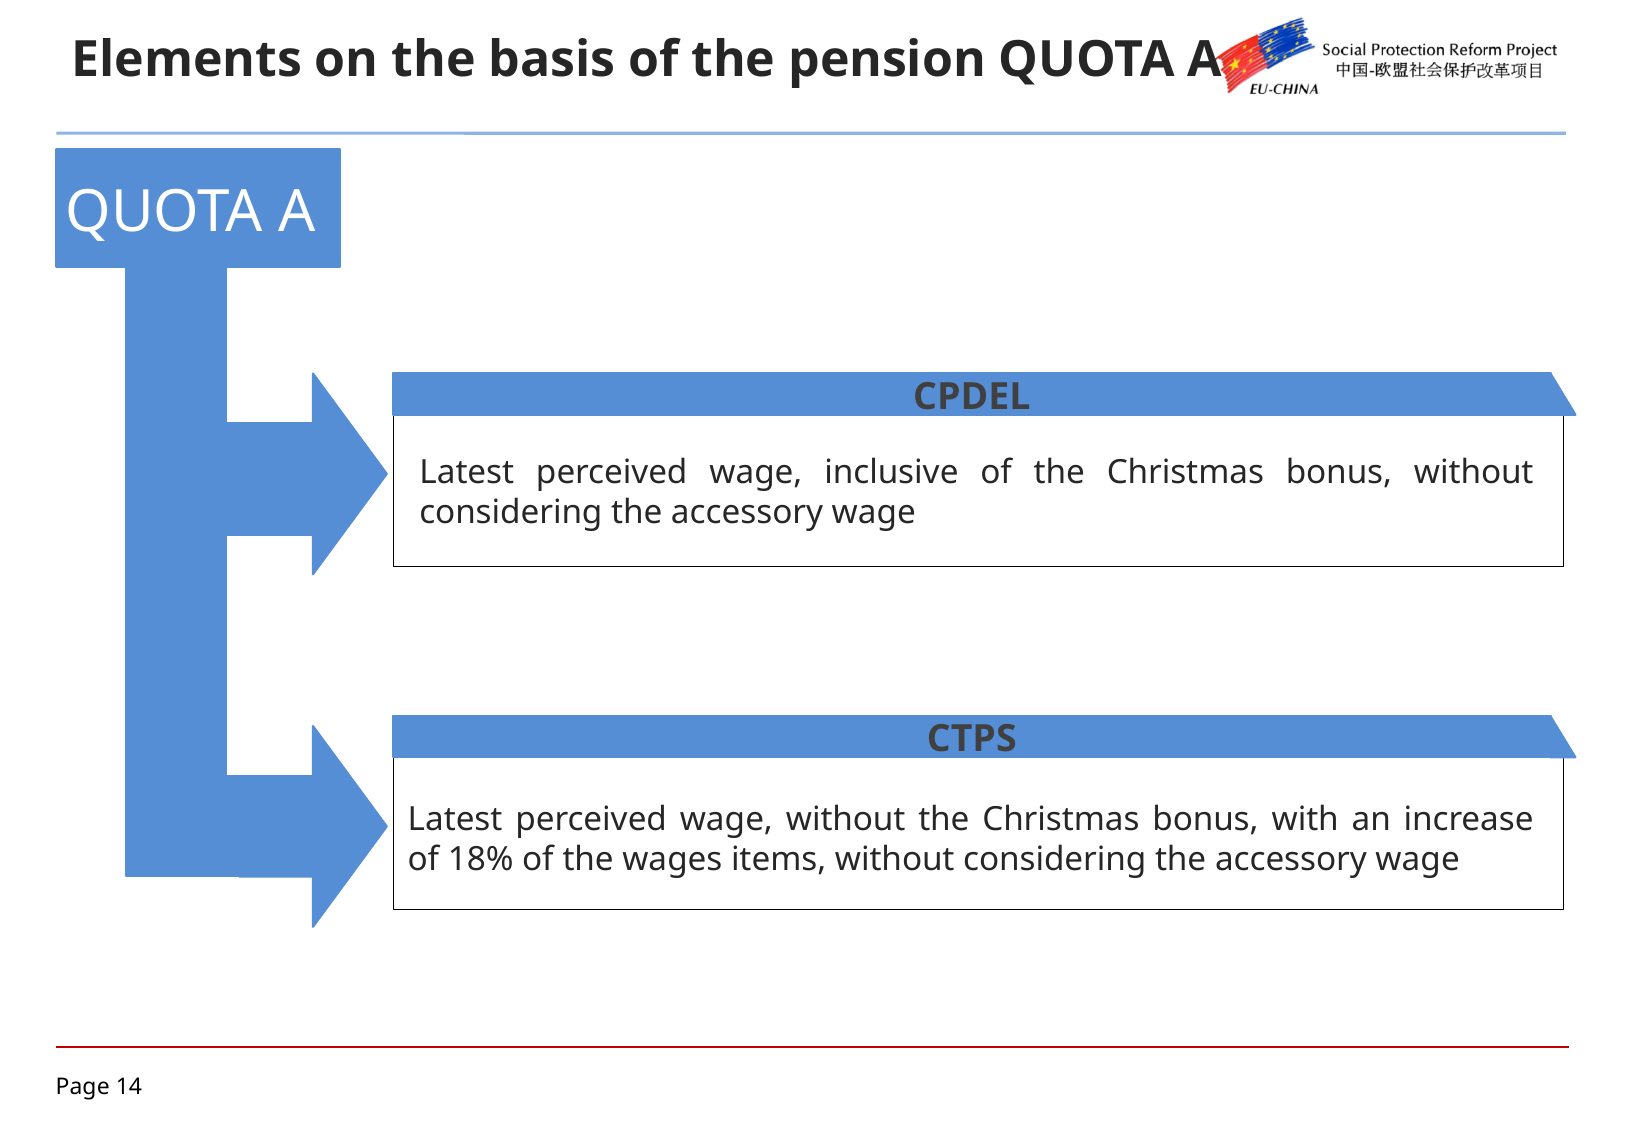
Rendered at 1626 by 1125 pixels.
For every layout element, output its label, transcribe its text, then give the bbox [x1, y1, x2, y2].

text_box CTPS [392, 715, 1550, 758]
text_box [1550, 373, 1576, 415]
text_box [143, 421, 315, 537]
text_box [310, 371, 389, 577]
text_box Latest perceived wage, inclusive of the Christmas bonus, without considering the accessory wage [404, 442, 1551, 538]
picture [1206, 10, 1567, 99]
text_box QUOTA A [54, 147, 342, 269]
text_box Latest perceived wage, without the Christmas bonus, with an increase of 18% of the wages items, without considering the accessory wage [392, 789, 1551, 885]
text_box [391, 395, 1565, 569]
text_box [391, 737, 1565, 911]
text_box [124, 263, 237, 878]
text_box CPDEL [392, 373, 1550, 415]
text_box [1550, 715, 1576, 758]
text_box [237, 724, 389, 929]
text_box Elements on the basis of the pension QUOTA A [56, 19, 1544, 126]
